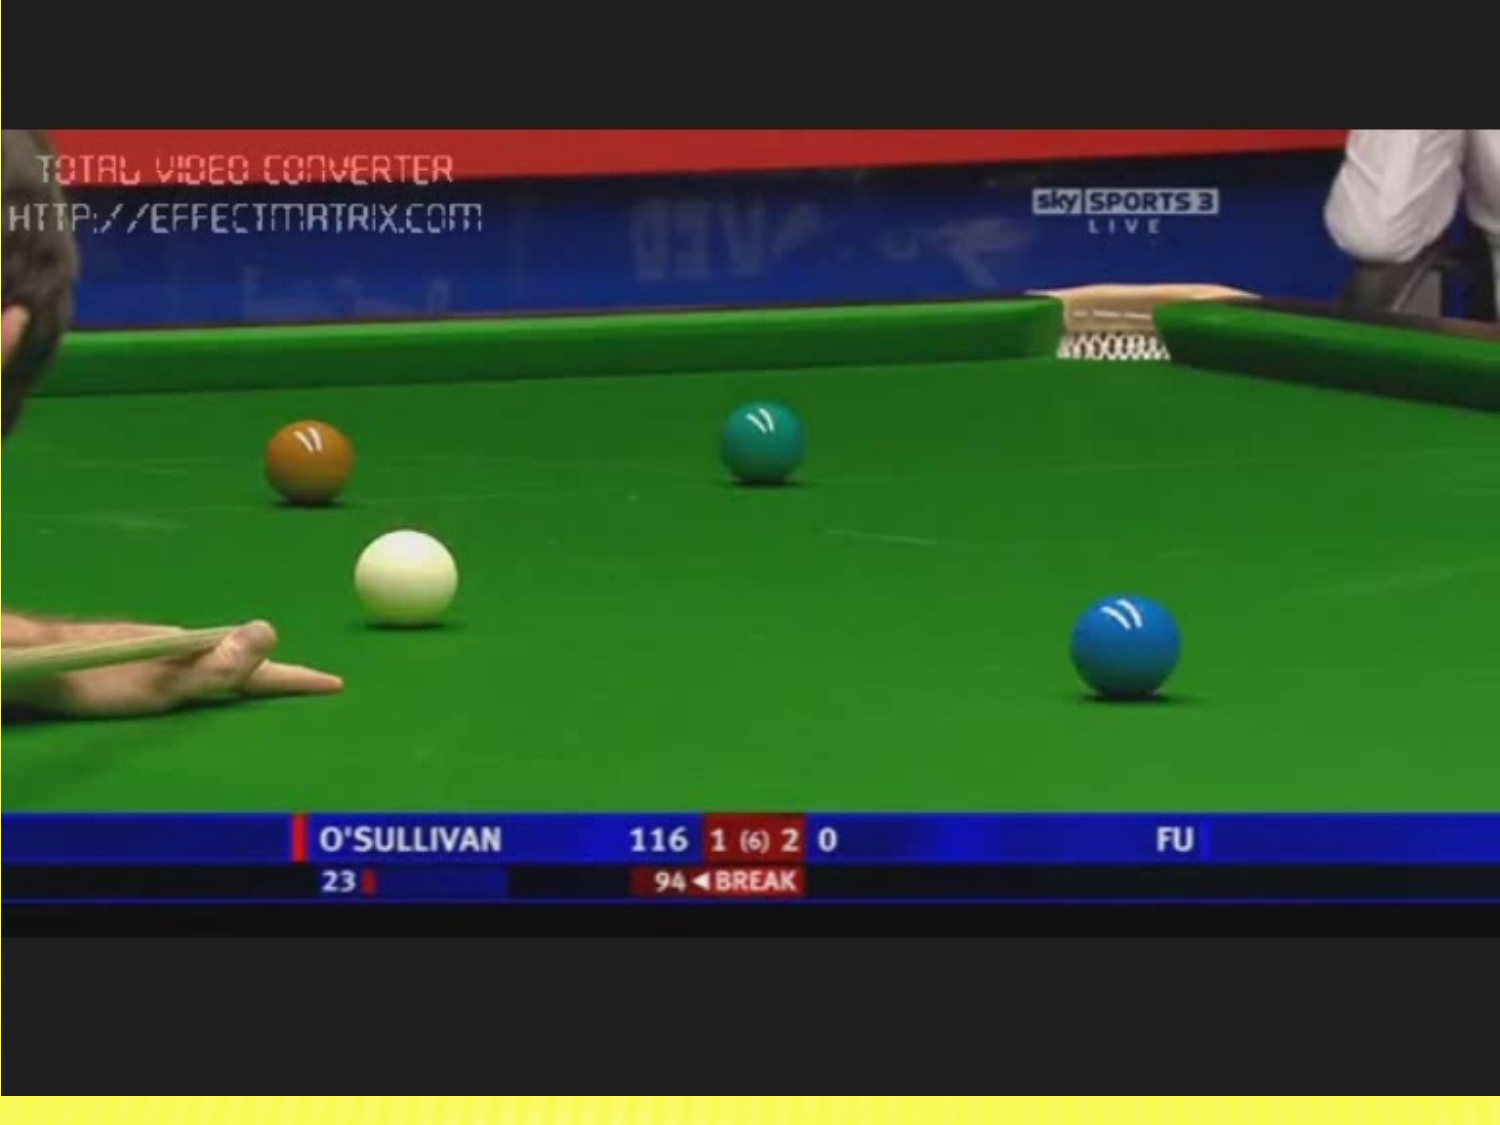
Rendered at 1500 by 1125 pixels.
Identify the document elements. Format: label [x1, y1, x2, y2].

list [0, 0, 1500, 1098]
